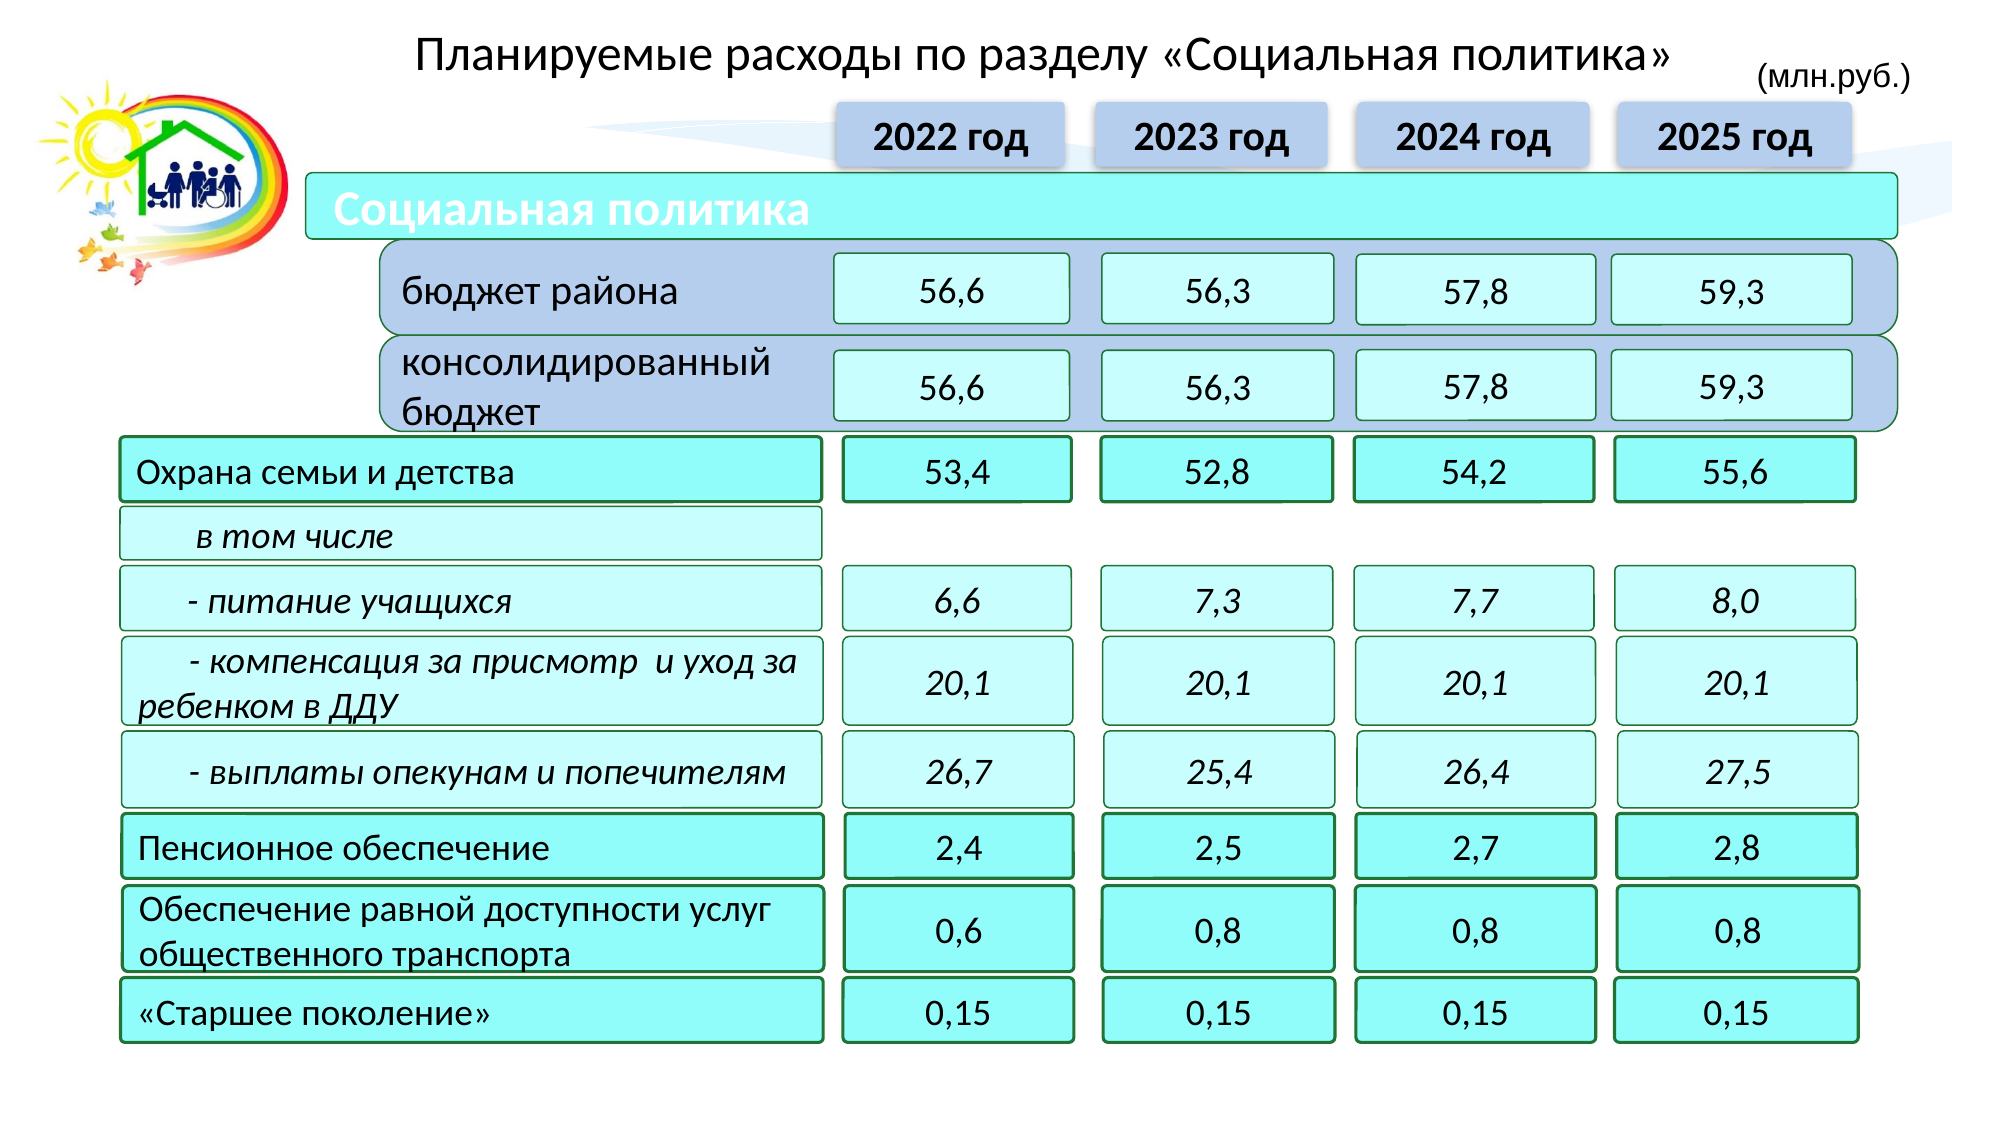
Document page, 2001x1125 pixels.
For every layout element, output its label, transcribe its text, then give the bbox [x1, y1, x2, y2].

text_box Охрана семьи и детства [119, 435, 823, 503]
text_box «Старшее поколение» [119, 976, 824, 1044]
text_box 2023 год [1095, 101, 1328, 167]
text_box 0,15 [1355, 976, 1597, 1044]
text_box 53,4 [842, 435, 1073, 503]
text_box 20,1 [1101, 635, 1336, 726]
text_box 27,5 [1616, 730, 1860, 809]
text_box 57,8 [1355, 348, 1597, 422]
text_box 7,3 [1100, 564, 1334, 632]
text_box 25,4 [1103, 730, 1336, 809]
text_box 26,7 [841, 730, 1075, 809]
text_box - компенсация за присмотр и уход за ребенком в ДДУ [120, 635, 824, 726]
picture [34, 63, 292, 292]
text_box 2025 год [1617, 101, 1853, 167]
text_box - выплаты опекунам и попечителям [120, 730, 823, 809]
text_box 20,1 [1354, 635, 1597, 726]
text_box 56,6 [833, 349, 1071, 422]
text_box 0,8 [1354, 884, 1598, 973]
text_box Обеспечение равной доступности услуг общественного транспорта [121, 884, 825, 973]
text_box 26,4 [1356, 730, 1597, 809]
text_box 2,8 [1615, 812, 1859, 880]
text_box 56,3 [1101, 349, 1335, 422]
text_box 2,4 [844, 812, 1074, 880]
text_box Пенсионное обеспечение [121, 812, 825, 880]
text_box 59,3 [1610, 253, 1853, 326]
text_box 0,15 [1613, 976, 1860, 1044]
text_box 0,6 [843, 884, 1075, 973]
text_box 20,1 [841, 635, 1074, 726]
text_box 56,3 [1101, 252, 1335, 325]
text_box 0,15 [842, 976, 1075, 1044]
text_box 8,0 [1614, 564, 1857, 632]
text_box 2,7 [1355, 812, 1597, 880]
text_box Планируемые расходы по разделу «Социальная политика» [399, 13, 1689, 88]
text_box 57,8 [1355, 253, 1597, 326]
text_box 56,6 [833, 252, 1071, 325]
text_box 54,2 [1353, 435, 1595, 503]
text_box консолидированный бюджет [378, 334, 1899, 433]
text_box 20,1 [1615, 635, 1858, 726]
text_box 2,5 [1102, 812, 1336, 880]
text_box 7,7 [1353, 564, 1595, 632]
text_box 6,6 [841, 564, 1073, 632]
text_box 2024 год [1357, 101, 1590, 167]
text_box (млн.руб.) [1696, 46, 1972, 101]
text_box бюджет района [378, 240, 1899, 335]
text_box 59,3 [1610, 348, 1853, 422]
text_box 52,8 [1100, 435, 1334, 503]
text_box 0,8 [1616, 884, 1860, 973]
text_box Социальная политика [304, 171, 1899, 240]
text_box в том числе [119, 505, 823, 561]
text_box 2022 год [836, 101, 1065, 167]
text_box - питание учащихся [119, 564, 823, 632]
text_box 55,6 [1614, 435, 1857, 503]
text_box 0,15 [1102, 976, 1336, 1044]
text_box 0,8 [1101, 884, 1336, 973]
